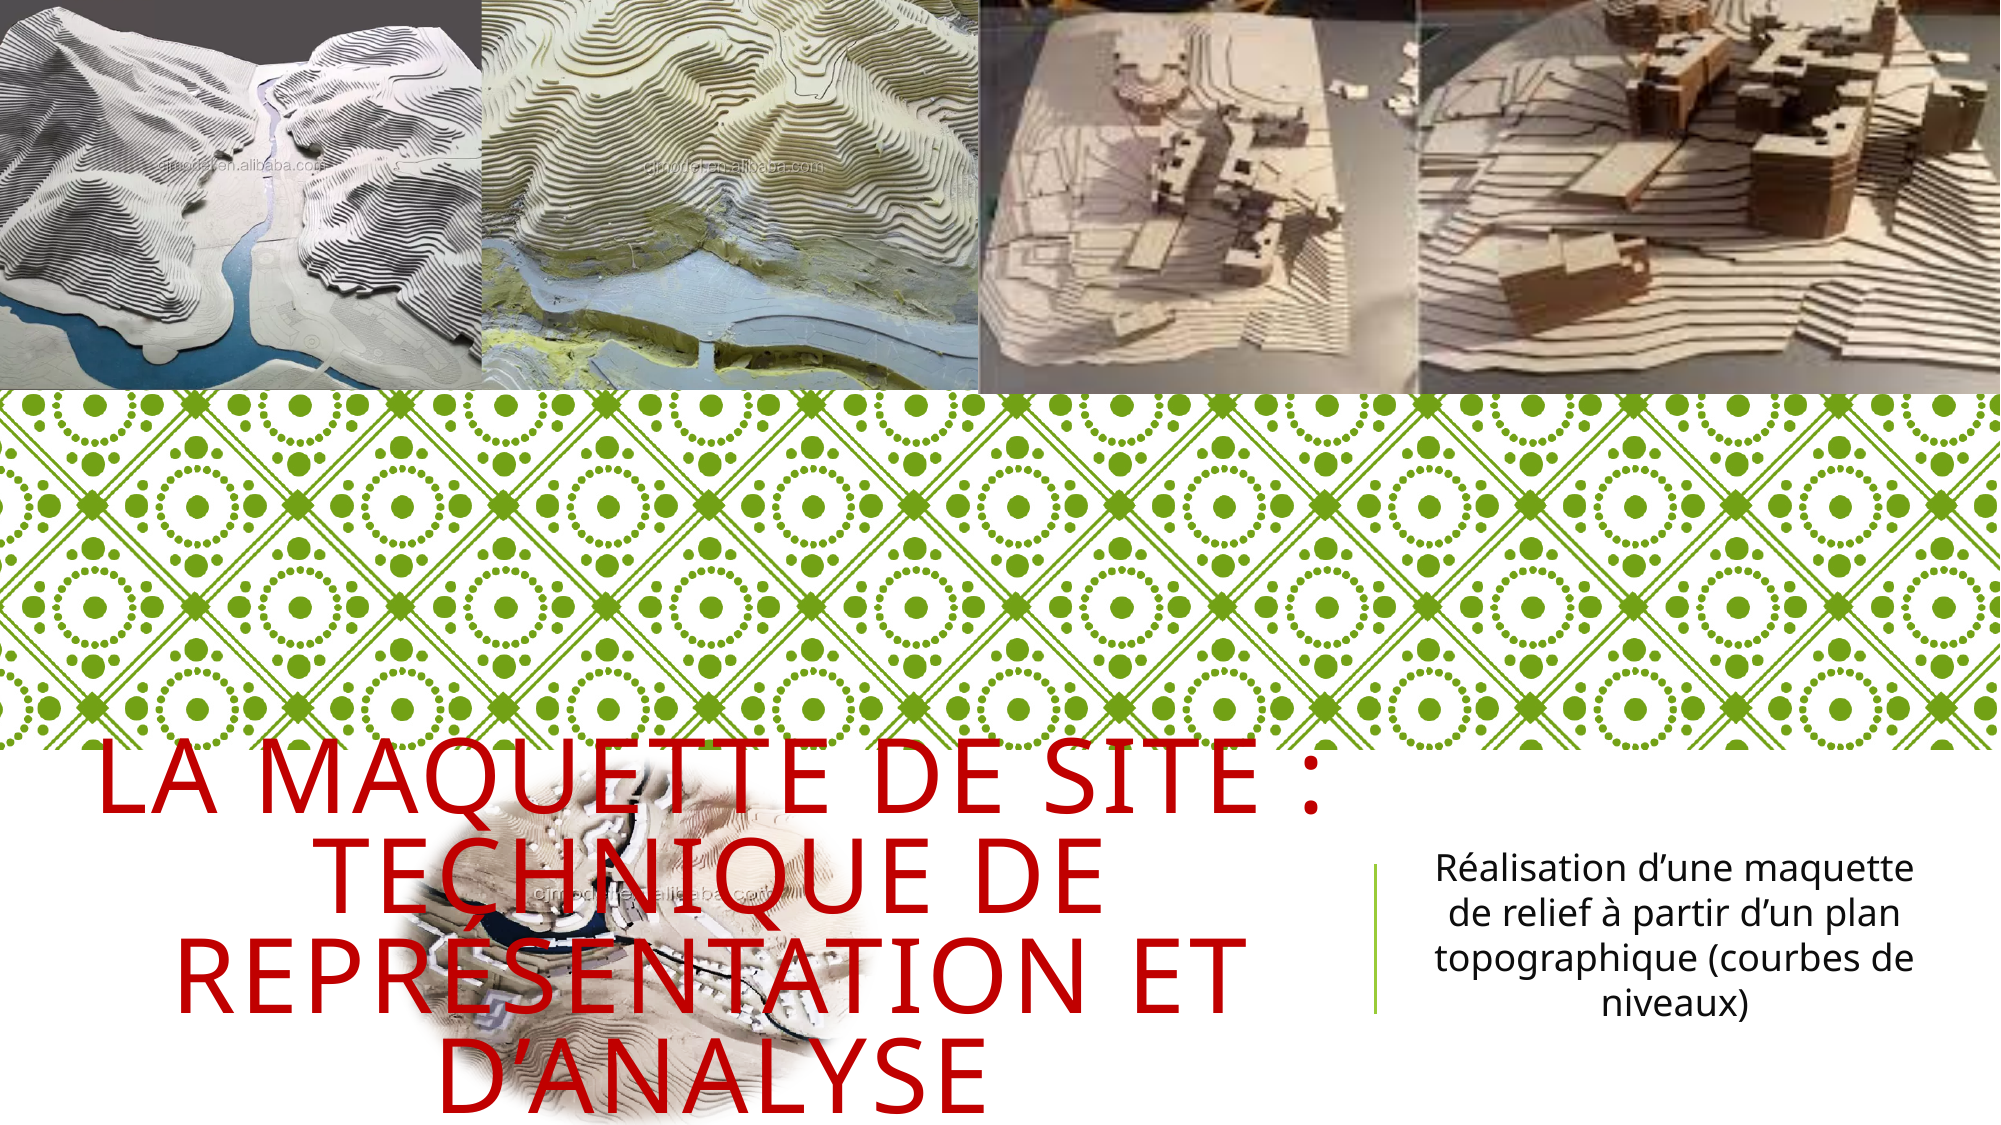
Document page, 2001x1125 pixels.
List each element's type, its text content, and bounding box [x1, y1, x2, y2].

picture [386, 753, 882, 1125]
picture [0, 0, 2000, 394]
subtitle Réalisation d’une maquette de relief à partir d’un plan topographique (courbes de niveaux) [1412, 813, 1938, 1054]
title la maquette de site : Technique de représentation et d’analyse [889, 813, 1350, 1054]
title la maquette de site : Technique de représentation et d’analyse [75, 813, 379, 1054]
